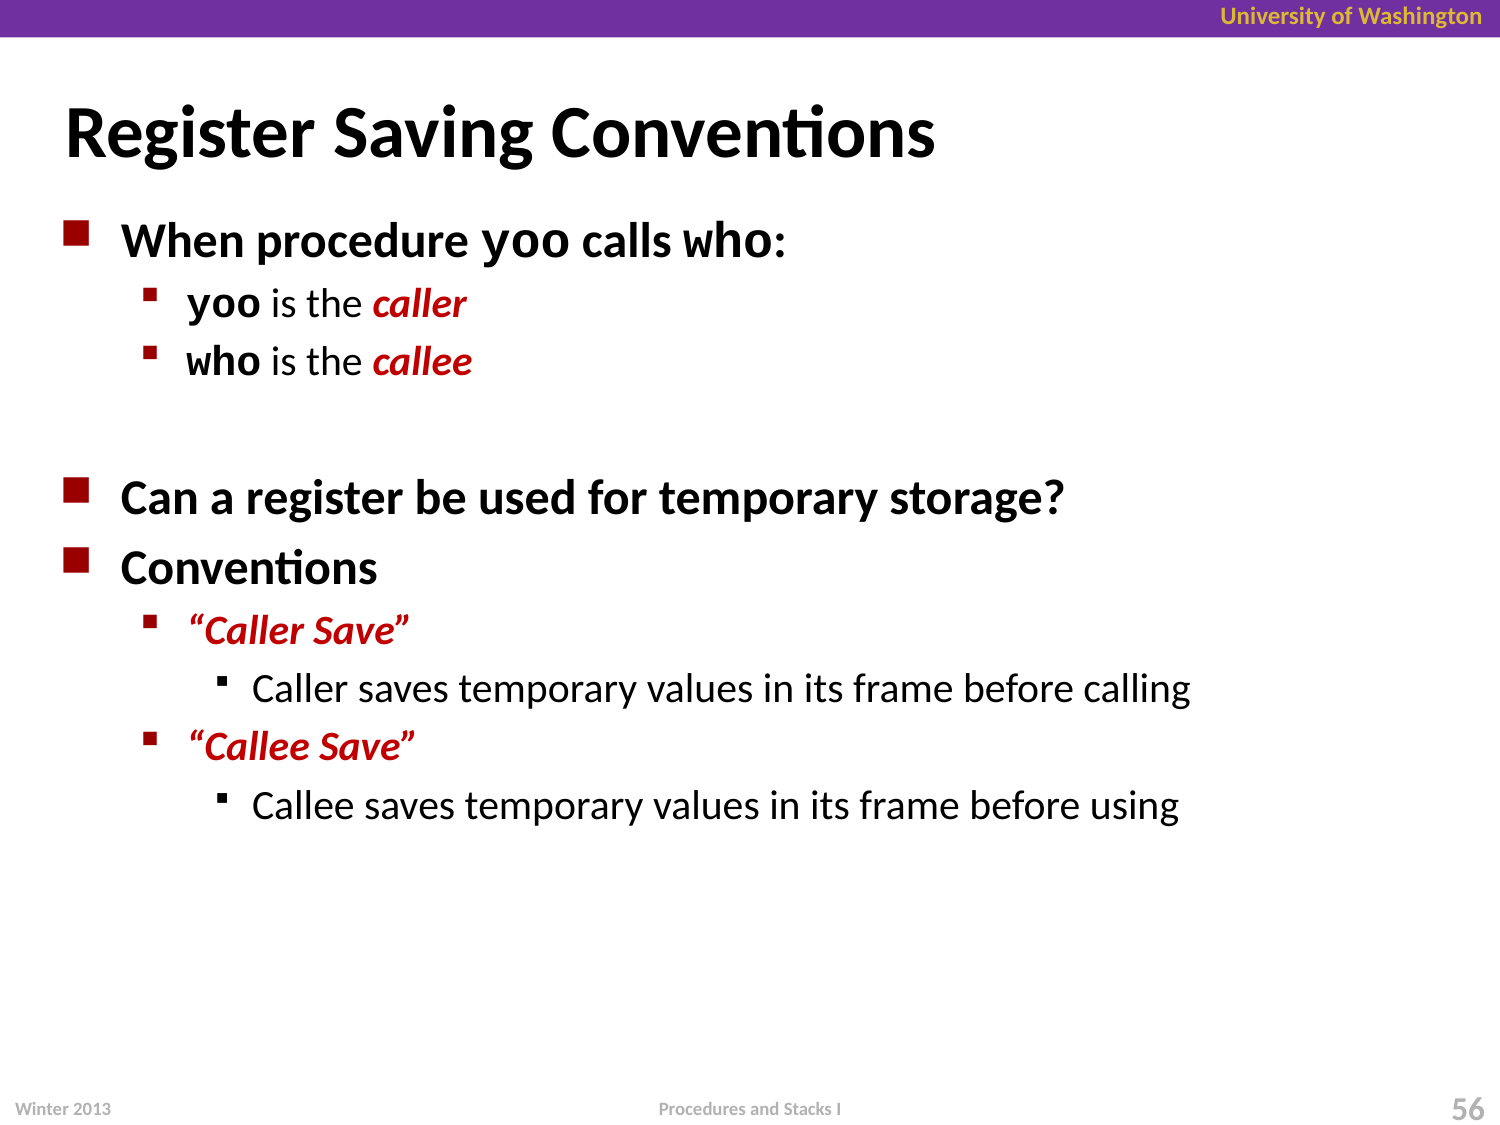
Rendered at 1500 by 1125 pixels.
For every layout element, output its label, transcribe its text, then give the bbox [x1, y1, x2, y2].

slide_number Winter 2013 [0, 1077, 450, 1125]
title Register Saving Conventions [49, 80, 1276, 176]
footer Procedures and Stacks I [512, 1077, 988, 1125]
list When procedure yoo calls who: yoo is the caller who is the callee Can a register be used for temporary storage? Conventions “Caller Save” Caller saves temporary values in its frame before calling “Callee Save” Callee saves temporary values in its frame before using [49, 199, 1409, 1058]
slide_number 56 [1400, 1077, 1500, 1125]
